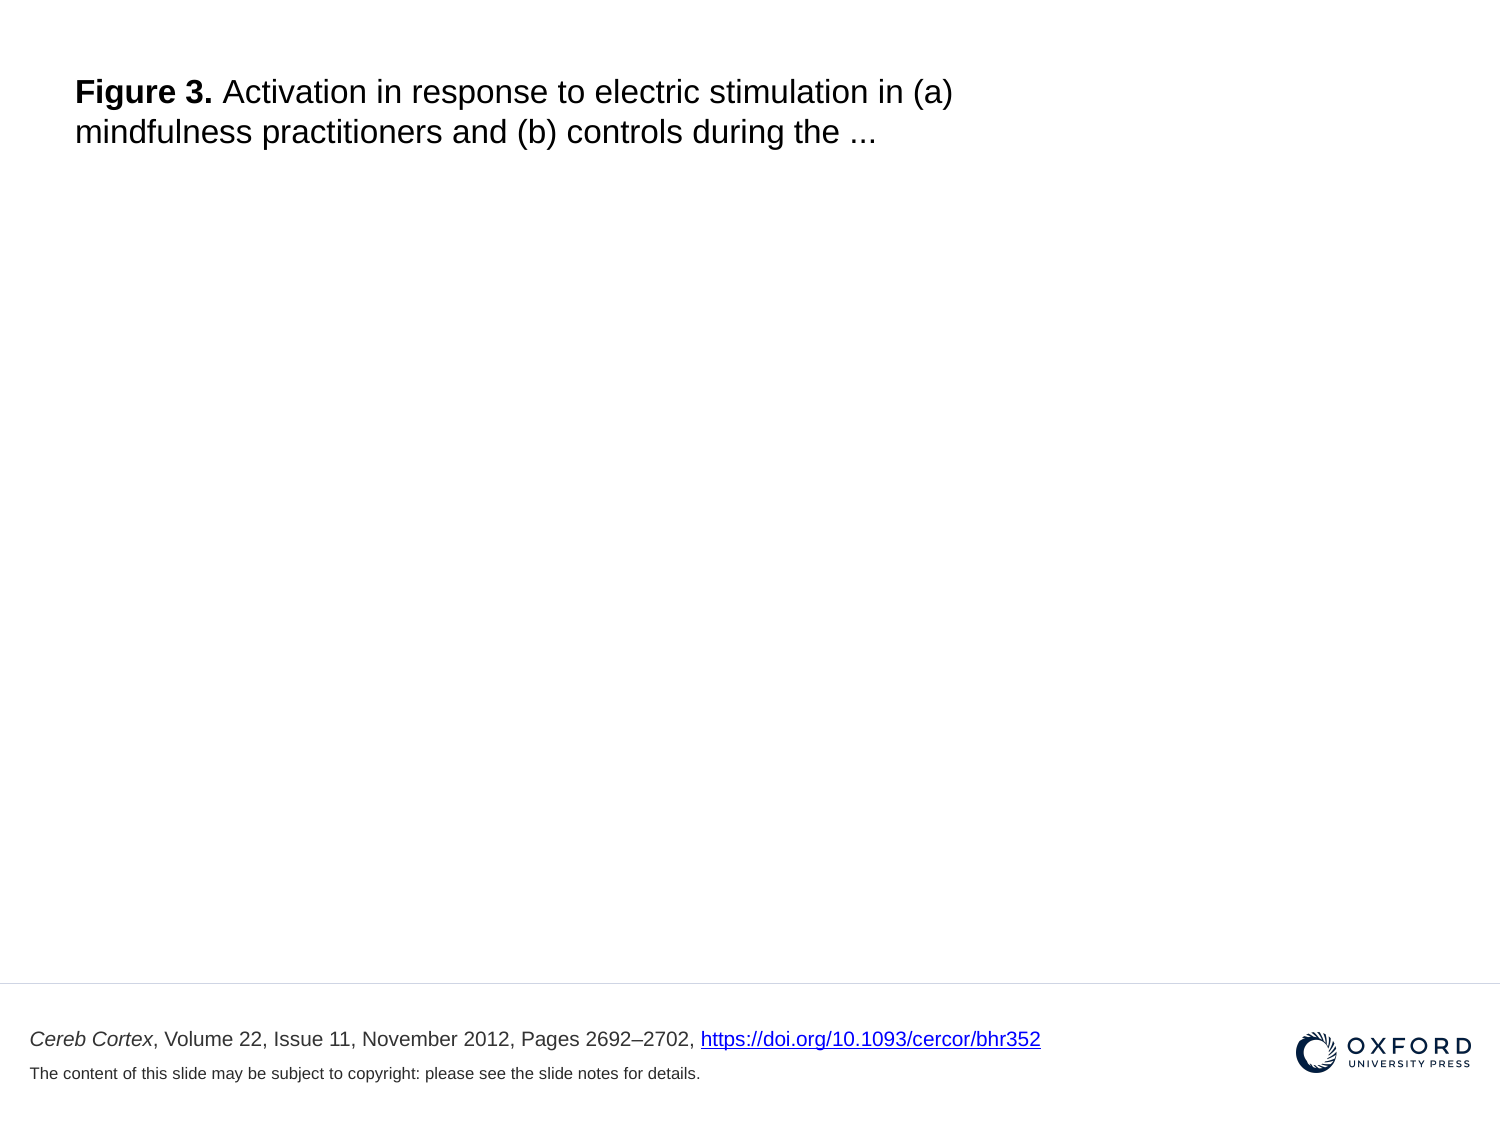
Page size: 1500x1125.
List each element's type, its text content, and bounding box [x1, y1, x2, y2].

picture [1296, 1032, 1471, 1073]
title Figure 3. Activation in response to electric stimulation in (a) mindfulness practitioners and (b) controls during the ... [75, 69, 1078, 171]
footer Cereb Cortex, Volume 22, Issue 11, November 2012, Pages 2692–2702, https://doi.org/10.1093/cercor/bhr352 The content of this slide may be subject to copyright: please see the slide notes for details. [0, 983, 1260, 1125]
